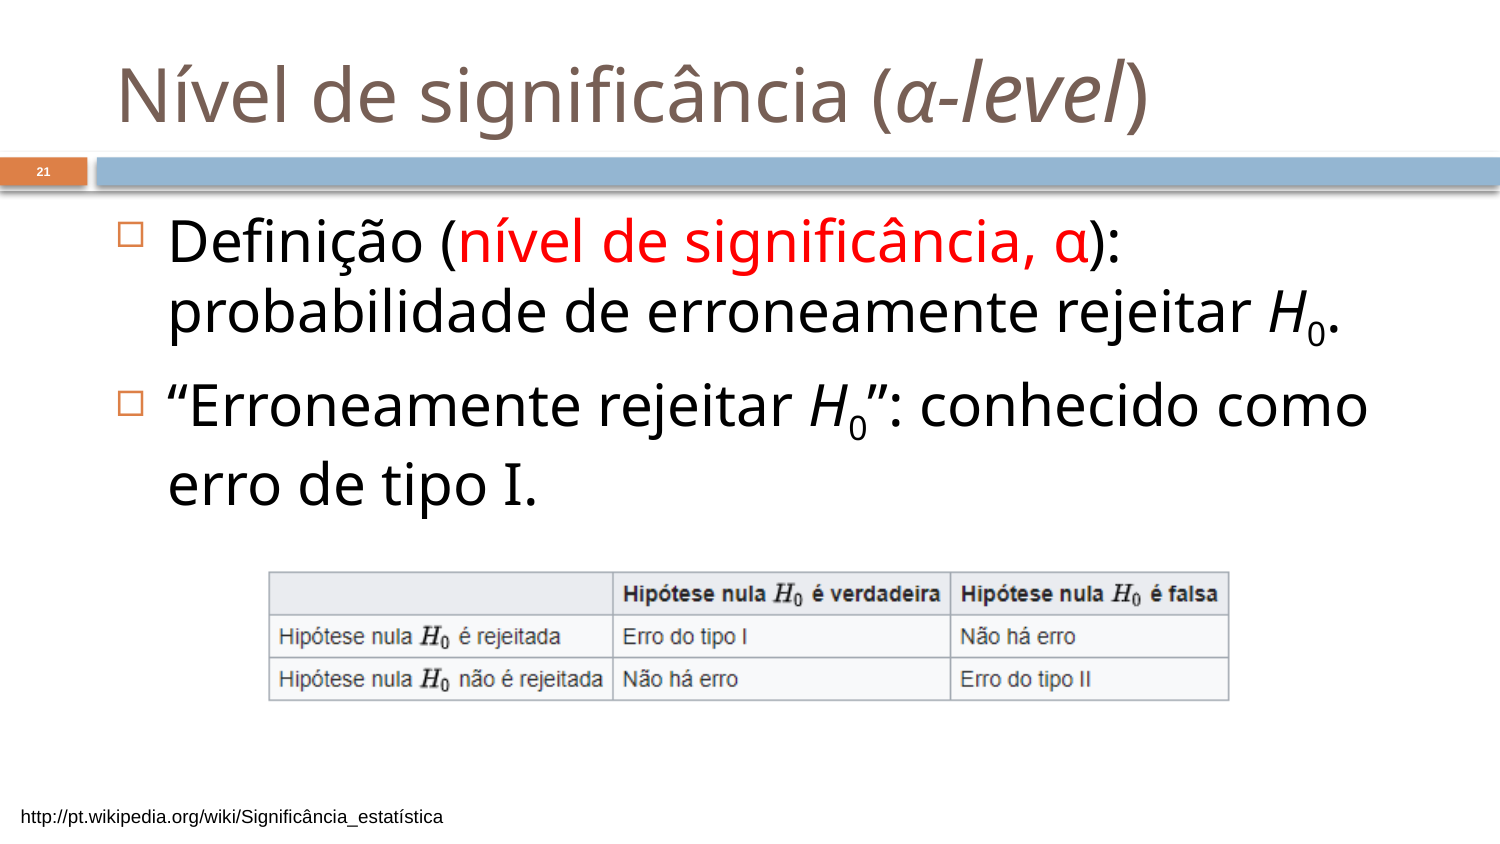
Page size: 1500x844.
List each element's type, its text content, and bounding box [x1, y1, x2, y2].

slide_number 21 [0, 156, 88, 187]
list Definição (nível de significância, α): probabilidade de erroneamente rejeitar H0. “Erroneamente rejeitar H0”: conhecido como erro de tipo I. [100, 196, 1438, 754]
text_box http://pt.wikipedia.org/wiki/Significância_estatística [5, 797, 756, 835]
title Nível de significância (α-level) [100, 28, 1438, 150]
picture [263, 567, 1237, 706]
